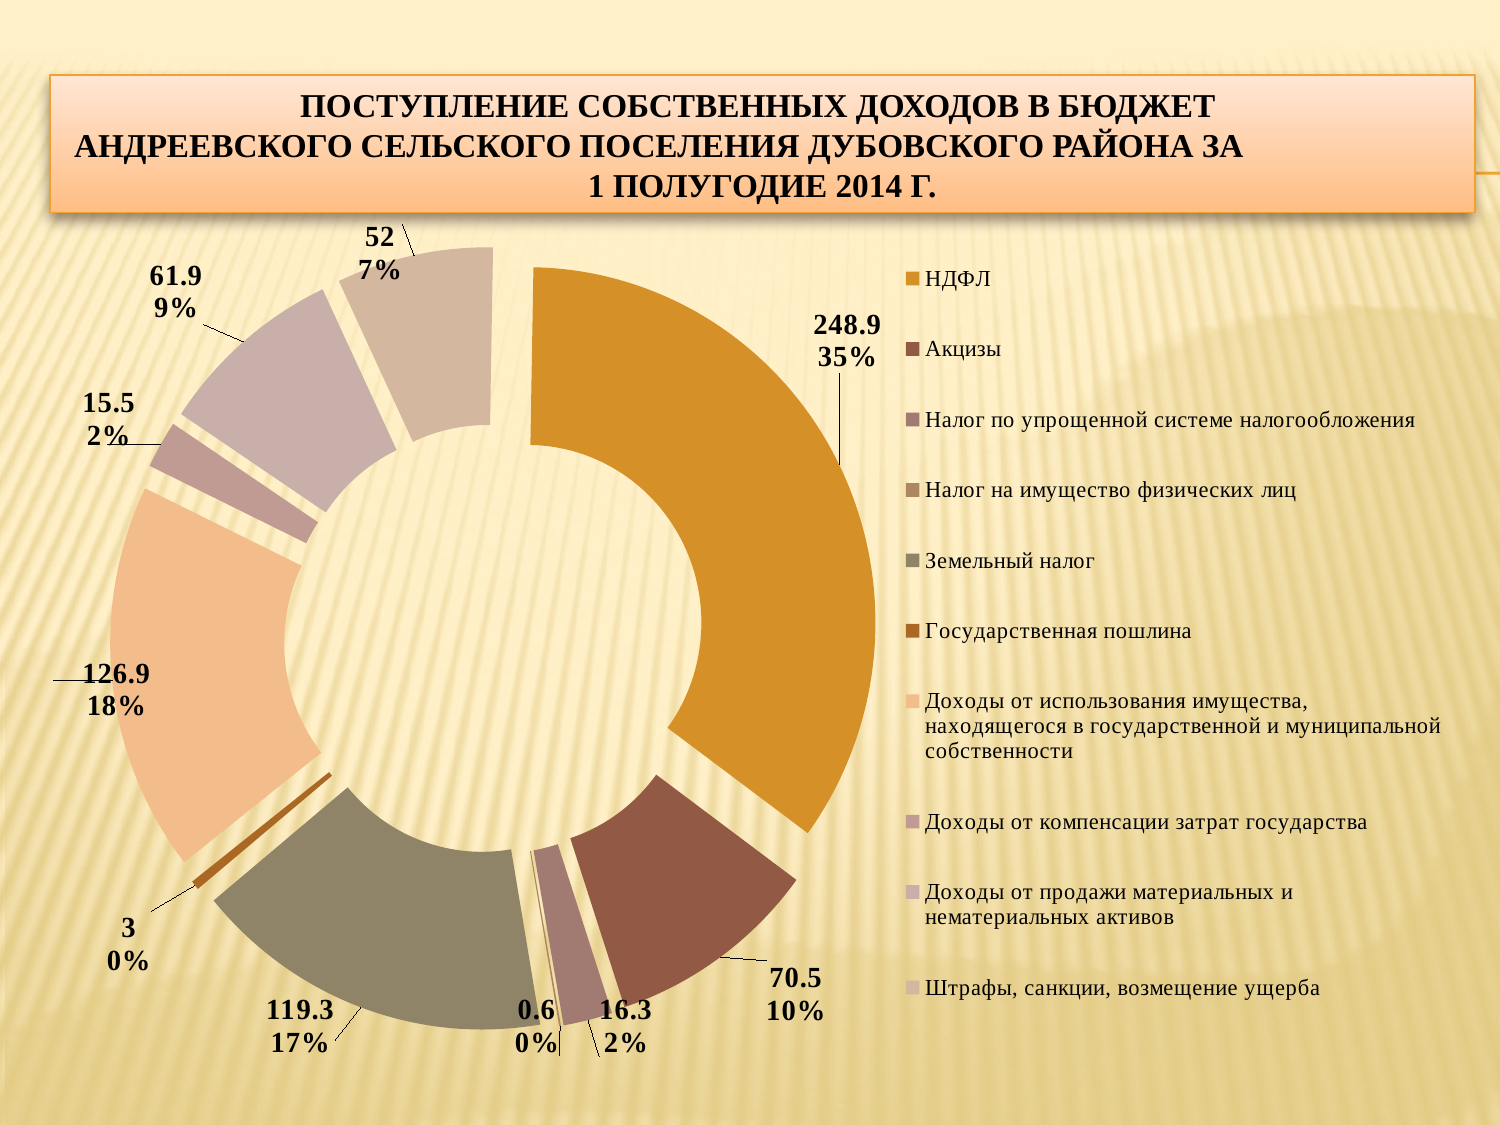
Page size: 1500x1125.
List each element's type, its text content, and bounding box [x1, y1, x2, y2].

title Поступление собственных доходов в бюджет АНДРЕЕВСКОГО сельского поселения ДУБОВСКОГО РАЙОНА за 1 ПОЛУГОДИЕ 2014 г. [49, 74, 1476, 213]
chart [52, 219, 1471, 1059]
chart [46, 257, 54, 1067]
